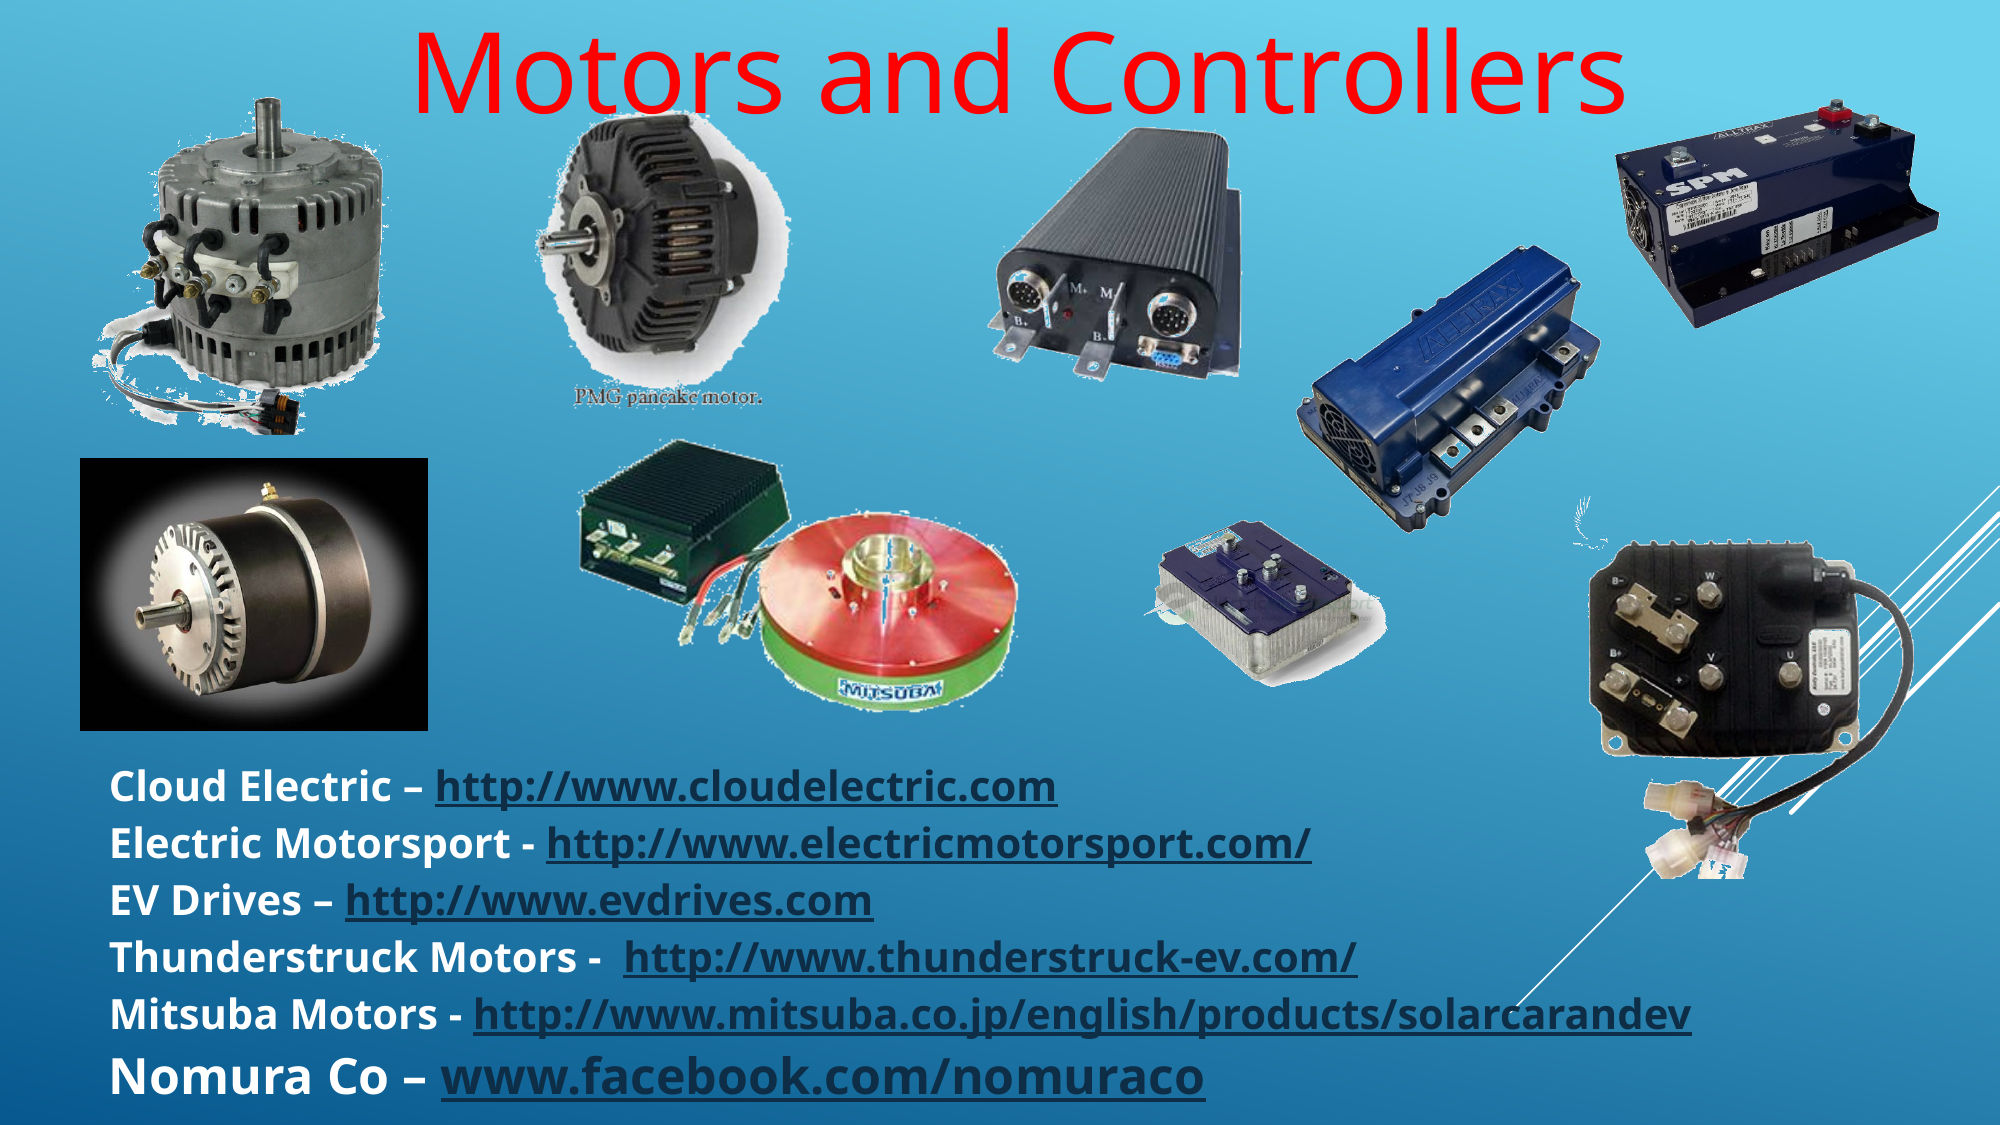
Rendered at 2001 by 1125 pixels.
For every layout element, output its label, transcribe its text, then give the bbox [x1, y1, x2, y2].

picture [477, 91, 1070, 748]
picture [983, 120, 1252, 389]
picture [80, 458, 429, 731]
picture [89, 96, 429, 435]
picture [1115, 91, 1945, 879]
text_box Motors and Controllers [393, 0, 1646, 144]
text_box Cloud Electric – http://www.cloudelectric.com Electric Motorsport - http://www.electricmotorsport.com/ EV Drives – http://www.evdrives.com Thunderstruck Motors - http://www.thunderstruck-ev.com/ Mitsuba Motors - http://www.mitsuba.co.jp/english/products/solarcarandev Nomura Co – www.facebook.com/nomuraco [0, 751, 1880, 1125]
